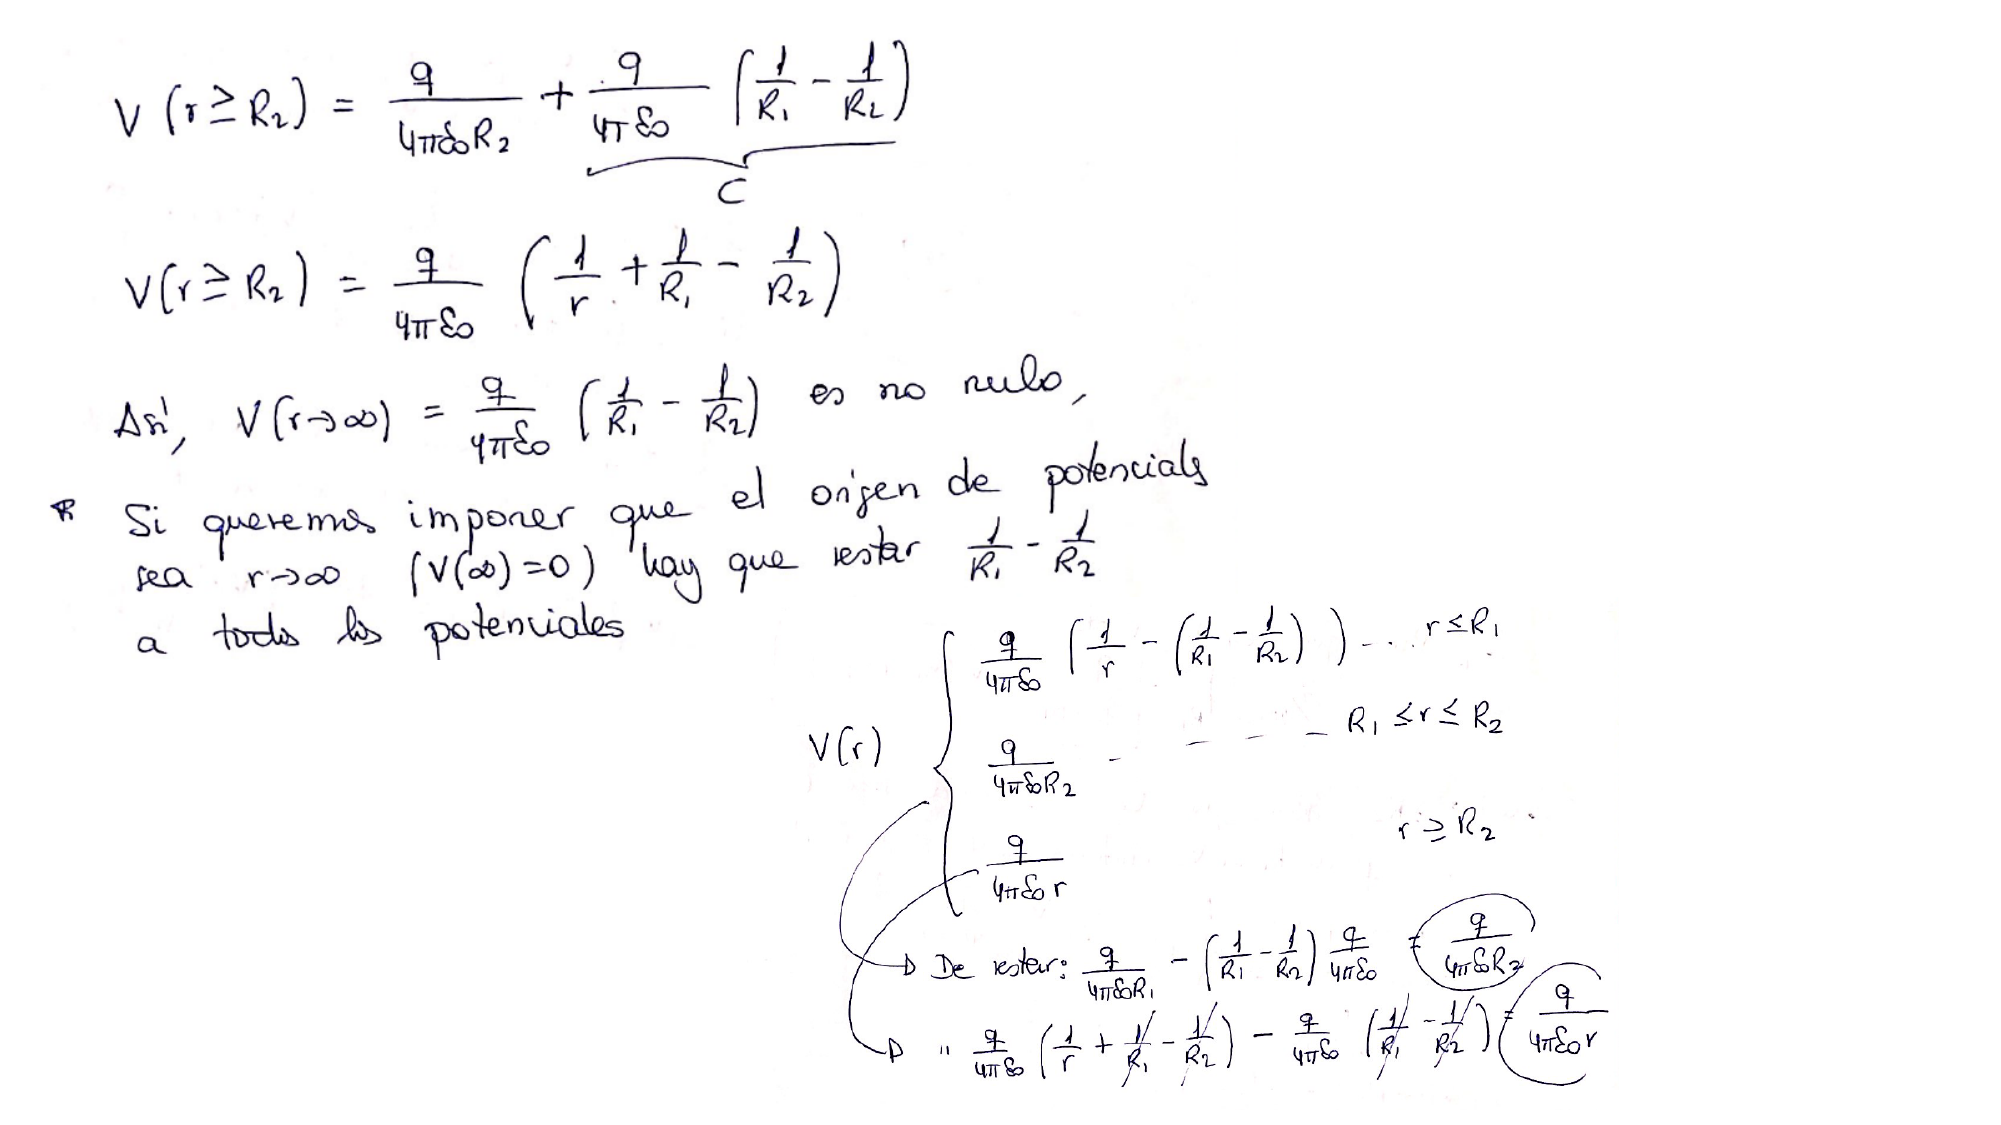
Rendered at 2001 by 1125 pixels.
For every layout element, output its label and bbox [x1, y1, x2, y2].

picture [38, 33, 1619, 1110]
